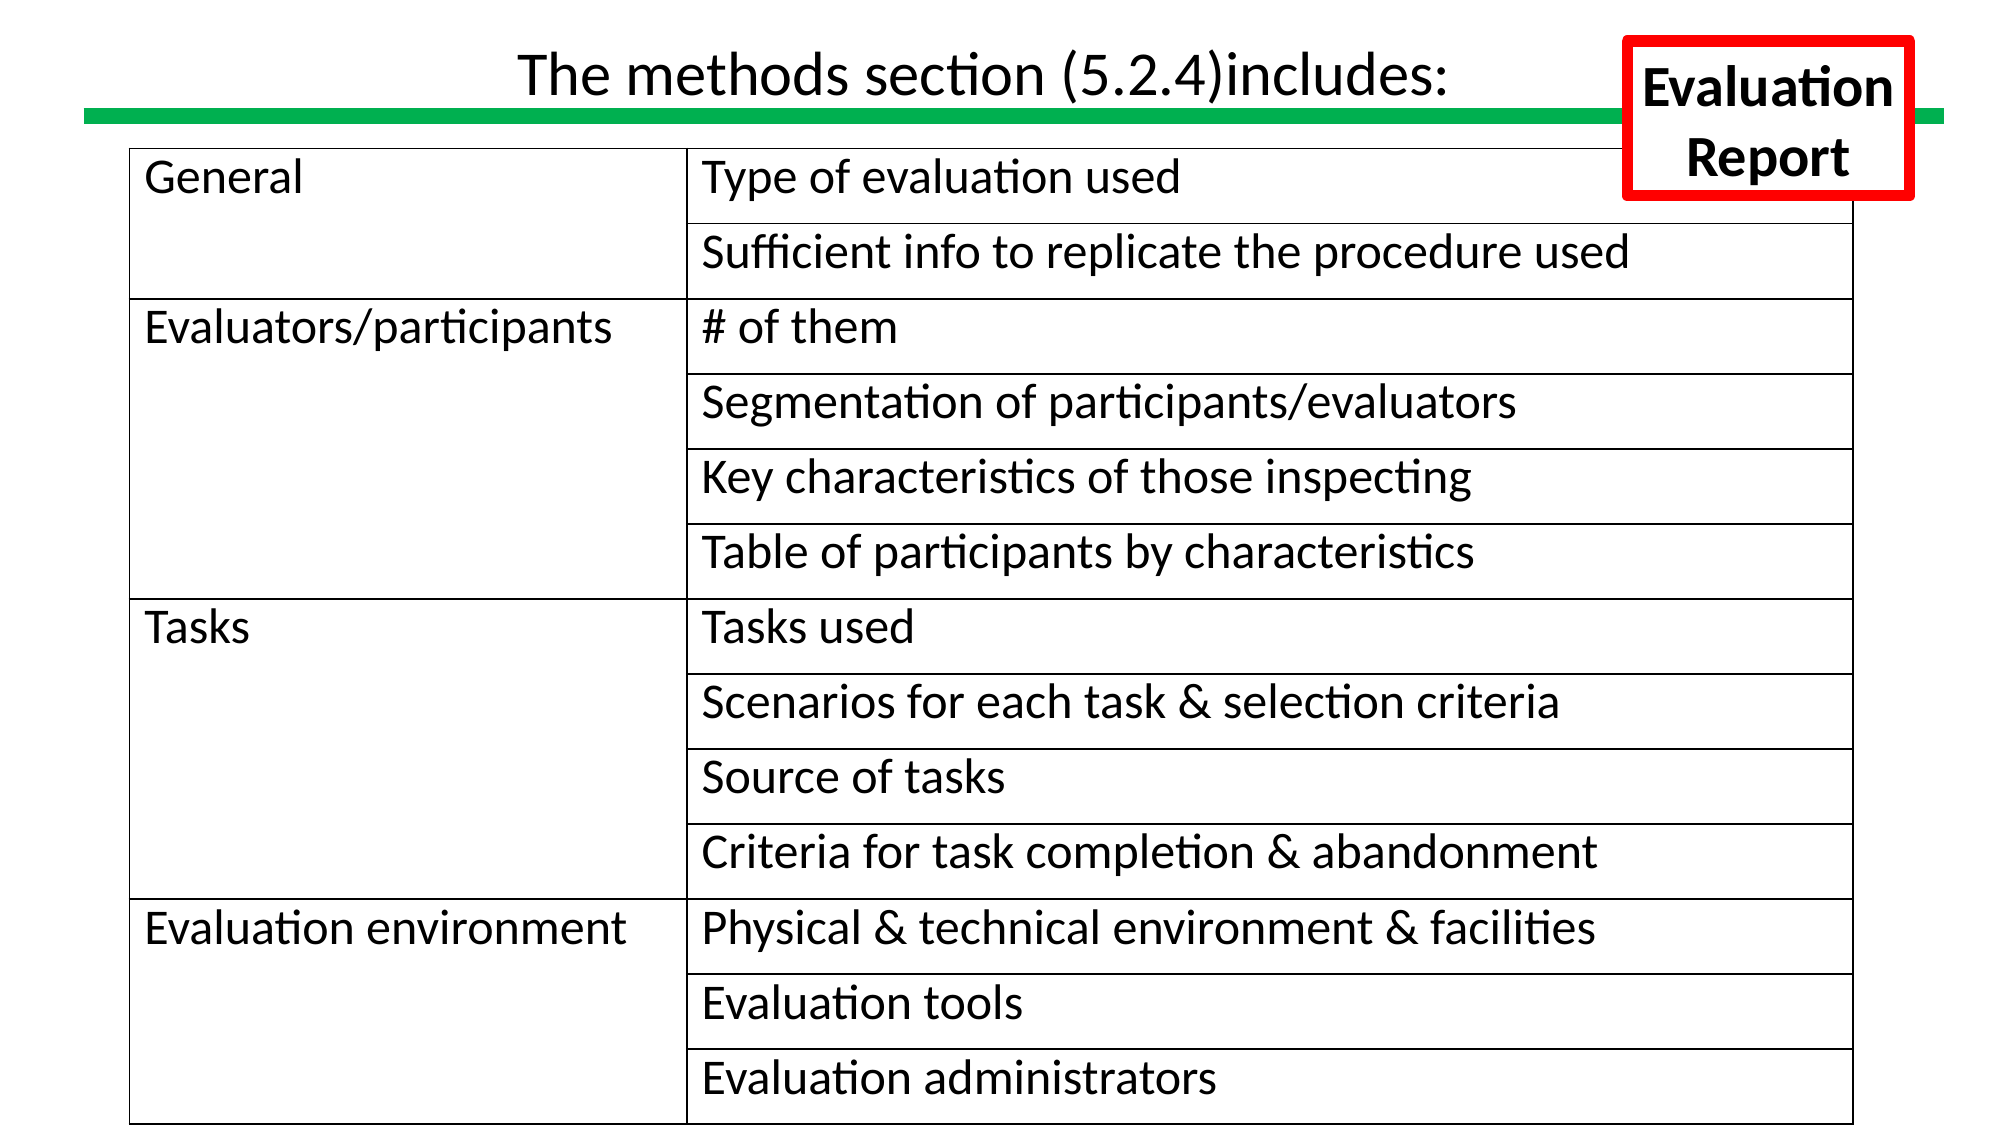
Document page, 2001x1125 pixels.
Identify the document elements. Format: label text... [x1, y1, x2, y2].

table_cell Criteria for task completion & abandonment [688, 825, 1852, 898]
table_header Type of evaluation used [688, 149, 1852, 223]
text_box Evaluation Report [1627, 41, 1910, 116]
table_cell Scenarios for each task & selection criteria [688, 675, 1852, 748]
text_box The methods section (5.2.4)includes: [502, 25, 1467, 108]
table_cell Evaluation environment [130, 900, 686, 1123]
table_cell Tasks used [688, 600, 1852, 673]
table_cell Sufficient info to replicate the procedure used [688, 224, 1852, 298]
table_header General [130, 149, 686, 298]
table_cell Evaluation administrators [688, 1050, 1852, 1123]
table_cell Physical & technical environment & facilities [688, 900, 1852, 973]
table_cell Key characteristics of those inspecting [688, 450, 1852, 523]
table_cell # of them [688, 300, 1852, 373]
text_box Evaluation Report [1627, 117, 1910, 196]
table_cell Source of tasks [688, 750, 1852, 823]
table_cell Table of participants by characteristics [688, 525, 1852, 598]
table_cell Segmentation of participants/evaluators [688, 375, 1852, 448]
table_cell Evaluation tools [688, 975, 1852, 1048]
table_cell Tasks [130, 600, 686, 898]
table_cell Evaluators/participants [130, 300, 686, 598]
